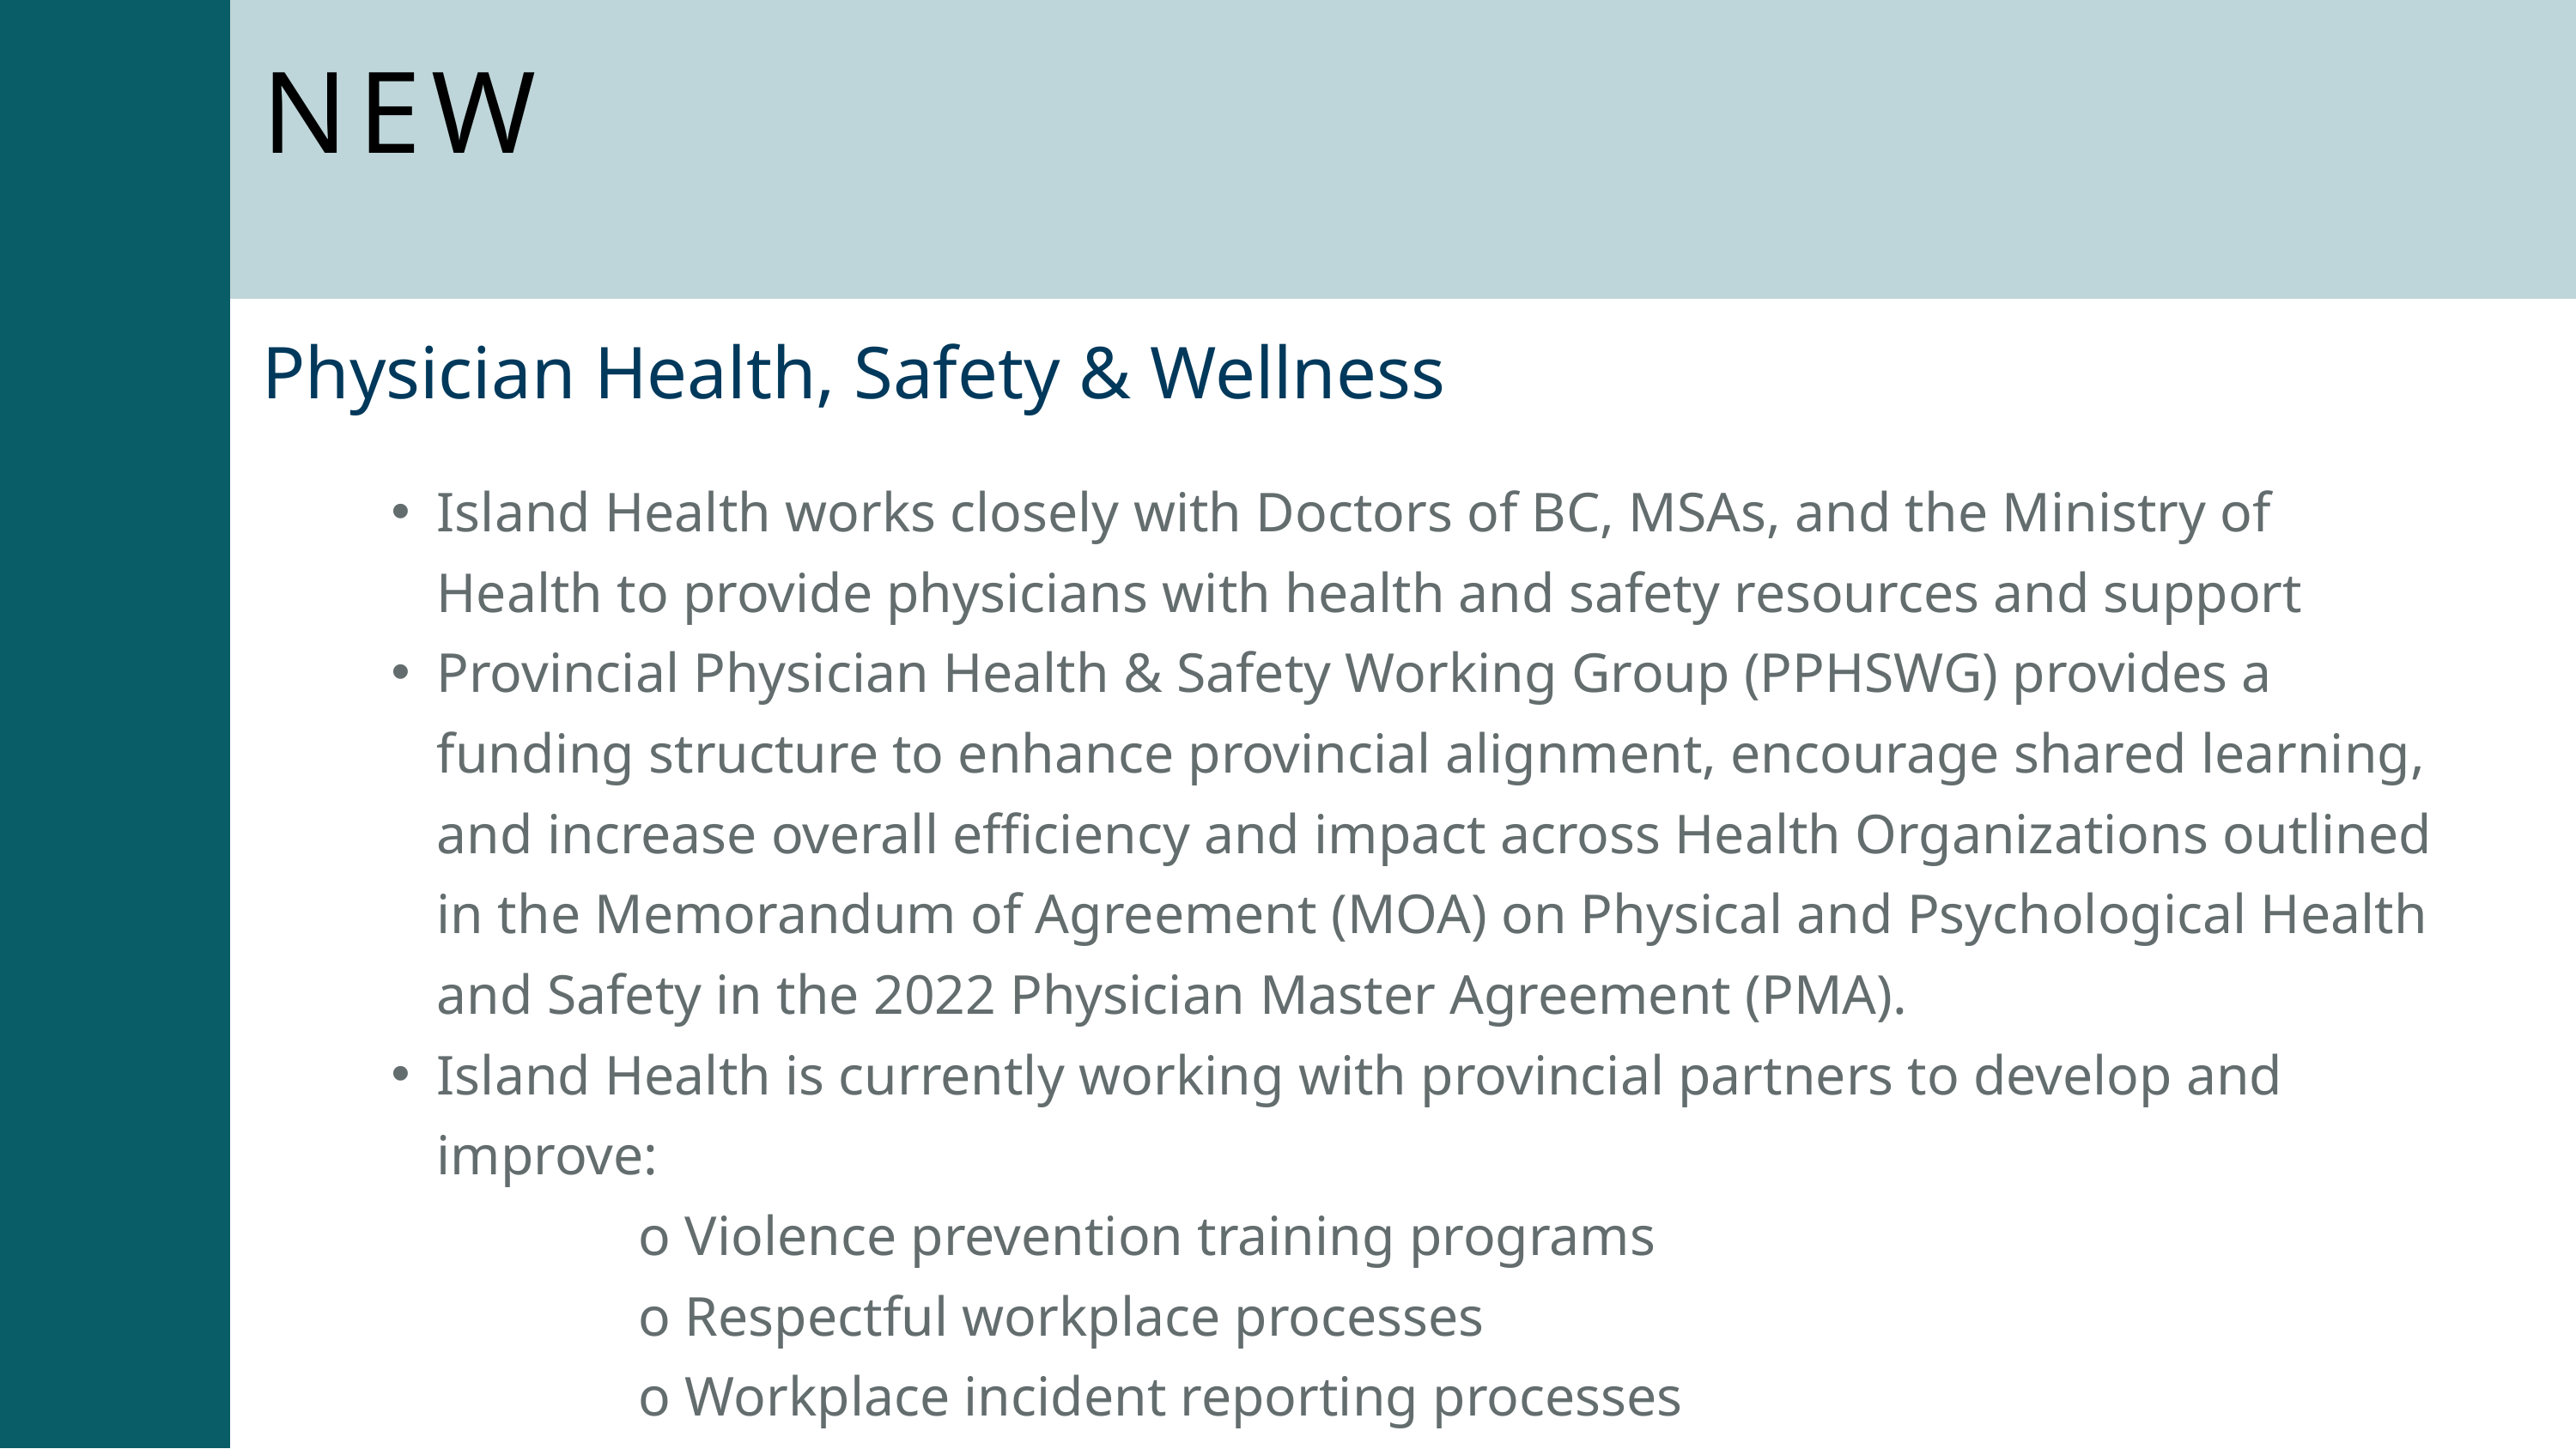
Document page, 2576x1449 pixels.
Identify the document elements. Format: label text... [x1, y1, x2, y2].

text_box [232, 0, 2576, 299]
text_box [519, 780, 2486, 864]
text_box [0, 0, 231, 1449]
text_box Island Health works closely with Doctors of BC, MSAs, and the Ministry of Health to provide physicians with health and safety resources and support Provincial Physician Health & Safety Working Group (PPHSWG) provides a funding structure to enhance provincial alignment, encourage shared learning, and increase overall efficiency and impact across Health Organizations outlined in the Memorandum of Agreement (MOA) on Physical and Psychological Health and Safety in the 2022 Physician Master Agreement (PMA). Island Health is currently working with provincial partners to develop and improve: o Violence prevention training programs o Respectful workplace processes o Workplace incident reporting processes o Equity, diversity and inclusion collaborations [345, 392, 2452, 1449]
text_box NEW [262, 18, 2510, 177]
text_box Physician Health, Safety & Wellness [262, 312, 2404, 414]
